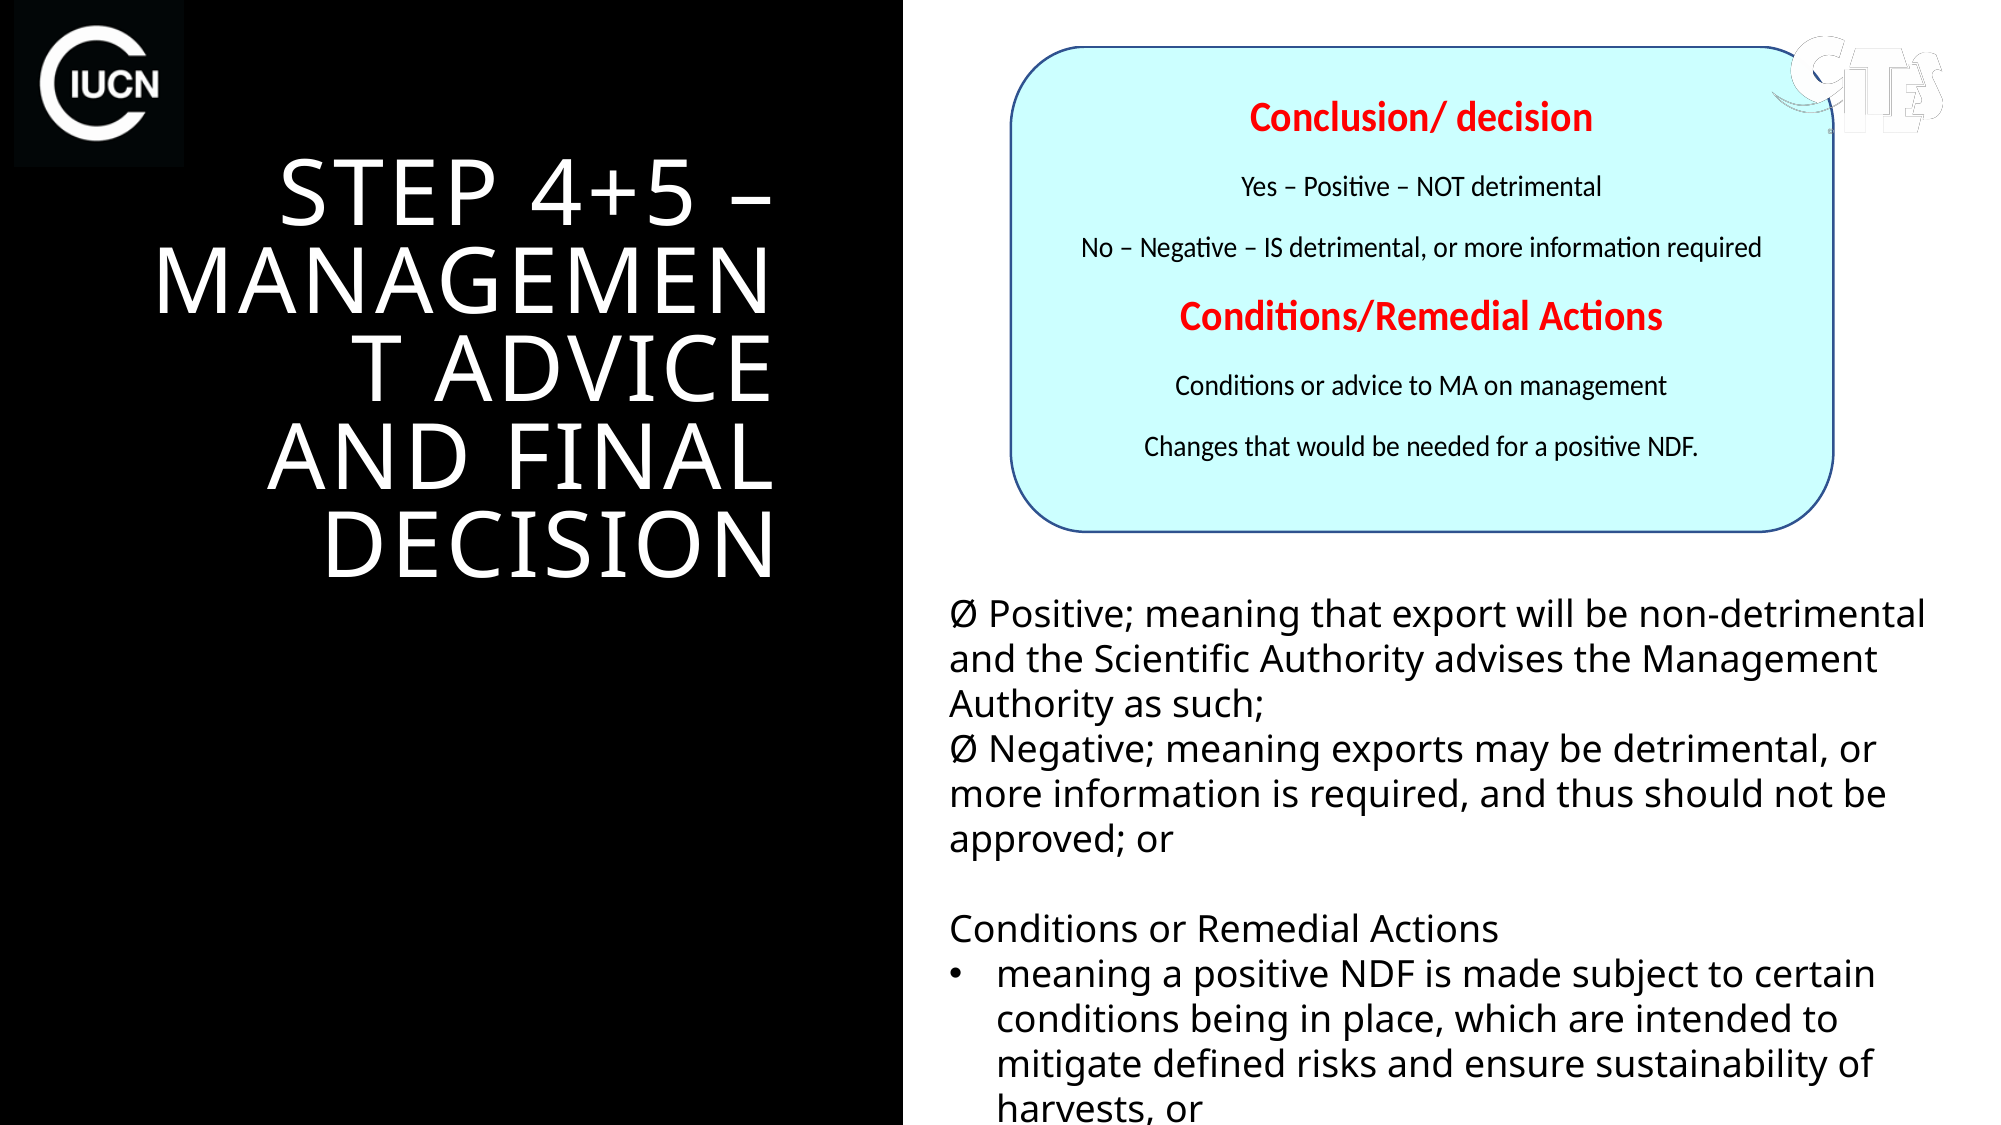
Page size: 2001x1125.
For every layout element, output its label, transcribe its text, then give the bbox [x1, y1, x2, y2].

text_box Ø Positive; meaning that export will be non-detrimental and the Scientific Authority advises the Management Authority as such; Ø Negative; meaning exports may be detrimental, or more information is required, and thus should not be approved; or Conditions or Remedial Actions meaning a positive NDF is made subject to certain conditions being in place, which are intended to mitigate defined risks and ensure sustainability of harvests, or changes that would be necessary before a positive NDF is given. [934, 537, 1970, 1125]
picture [980, 35, 1944, 618]
text_box [903, 0, 2000, 1125]
picture [14, 0, 184, 167]
text_box STEP 4+5 – MANAGEMENT ADVICE AND FINAL DECISION [104, 104, 795, 603]
